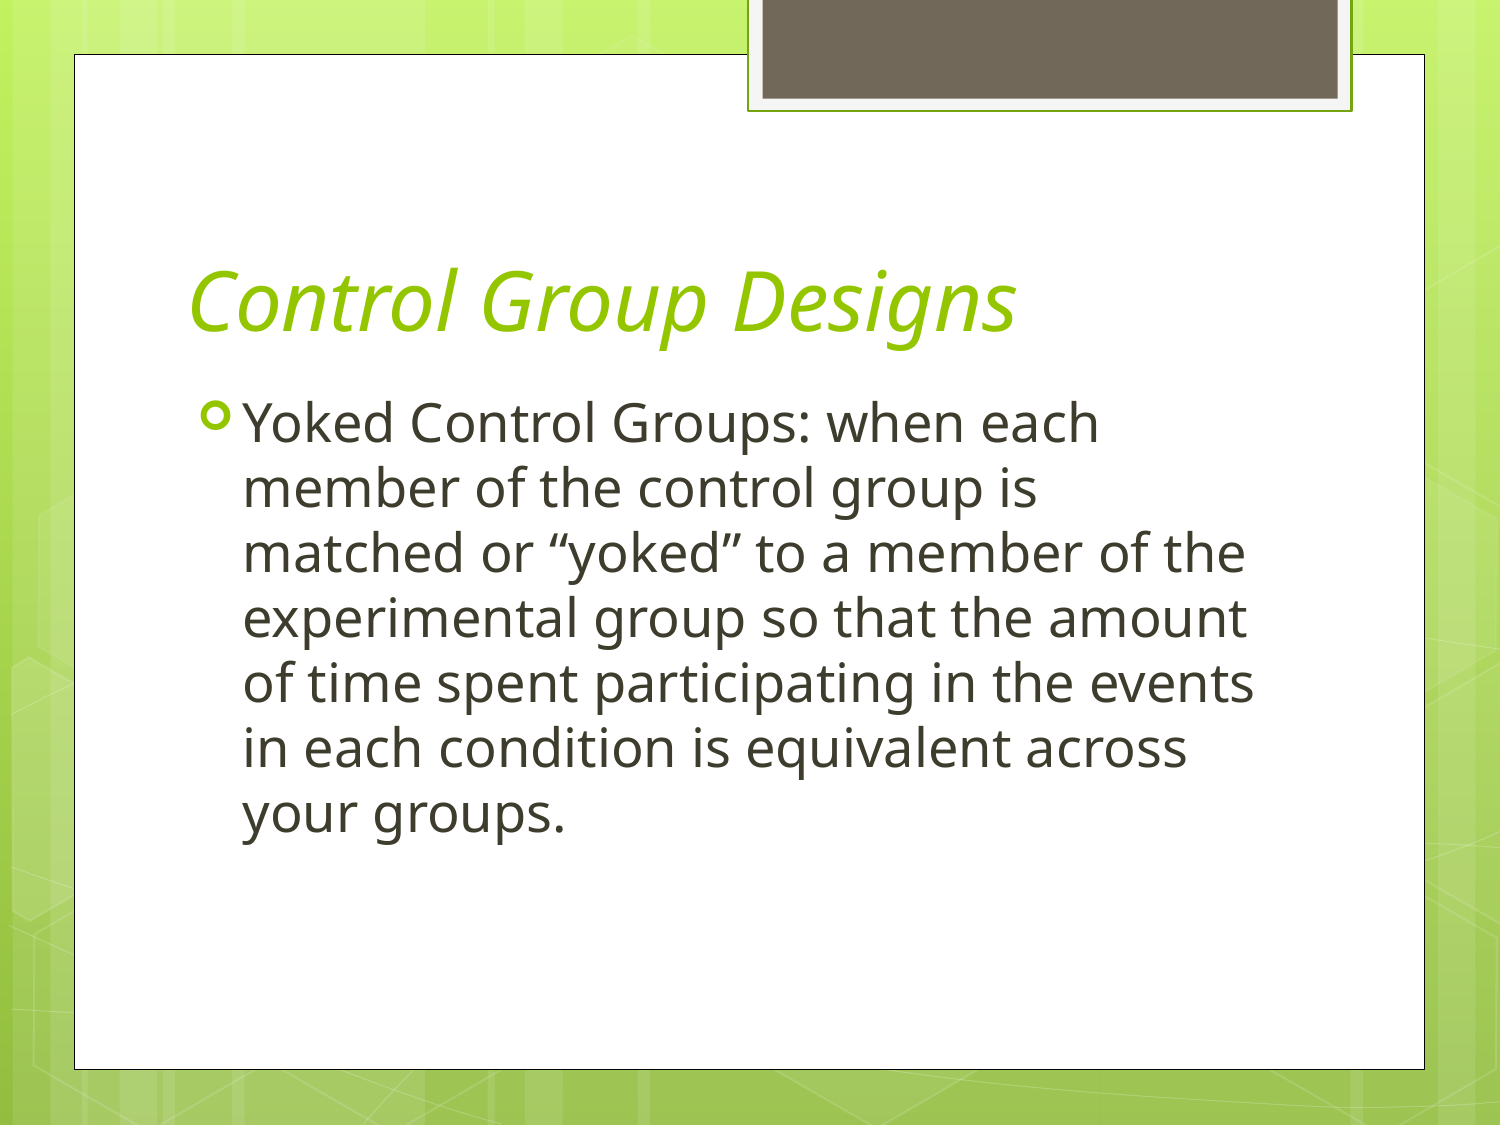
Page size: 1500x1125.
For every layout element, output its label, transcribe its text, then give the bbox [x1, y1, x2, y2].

title Control Group Designs [171, 168, 1324, 357]
list Yoked Control Groups: when each member of the control group is matched or “yoked” to a member of the experimental group so that the amount of time spent participating in the events in each condition is equivalent across your groups. [171, 381, 1283, 957]
